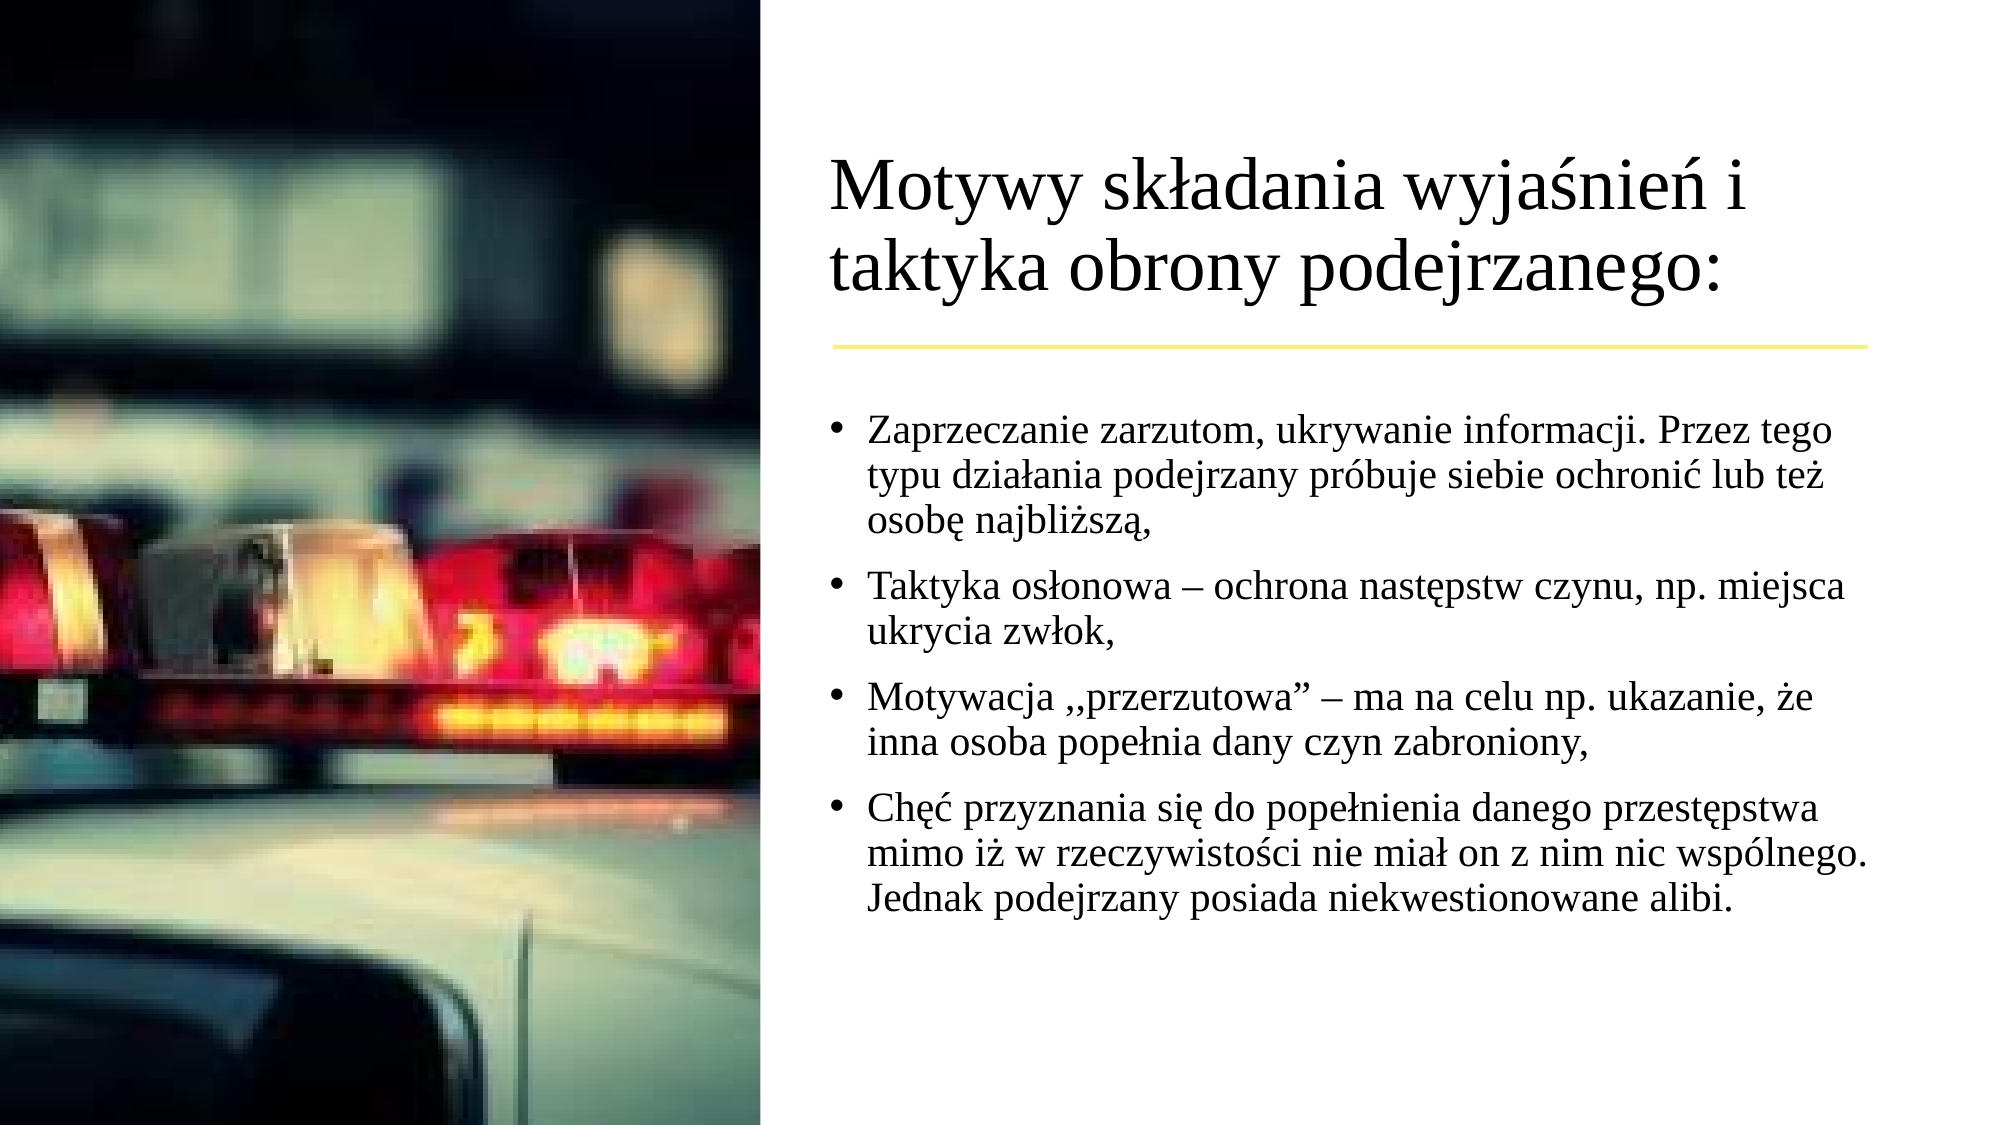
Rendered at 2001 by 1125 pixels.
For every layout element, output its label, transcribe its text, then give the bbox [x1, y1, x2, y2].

title Motywy składania wyjaśnień i taktyka obrony podejrzanego: [814, 103, 1895, 315]
picture [0, 0, 761, 1125]
list Zaprzeczanie zarzutom, ukrywanie informacji. Przez tego typu działania podejrzany próbuje siebie ochronić lub też osobę najbliższą, Taktyka osłonowa – ochrona następstw czynu, np. miejsca ukrycia zwłok, Motywacja ,,przerzutowa” – ma na celu np. ukazanie, że inna osoba popełnia dany czyn zabroniony, Chęć przyznania się do popełnienia danego przestępstwa mimo iż w rzeczywistości nie miał on z nim nic wspólnego. Jednak podejrzany posiada niekwestionowane alibi. [814, 399, 1895, 1021]
